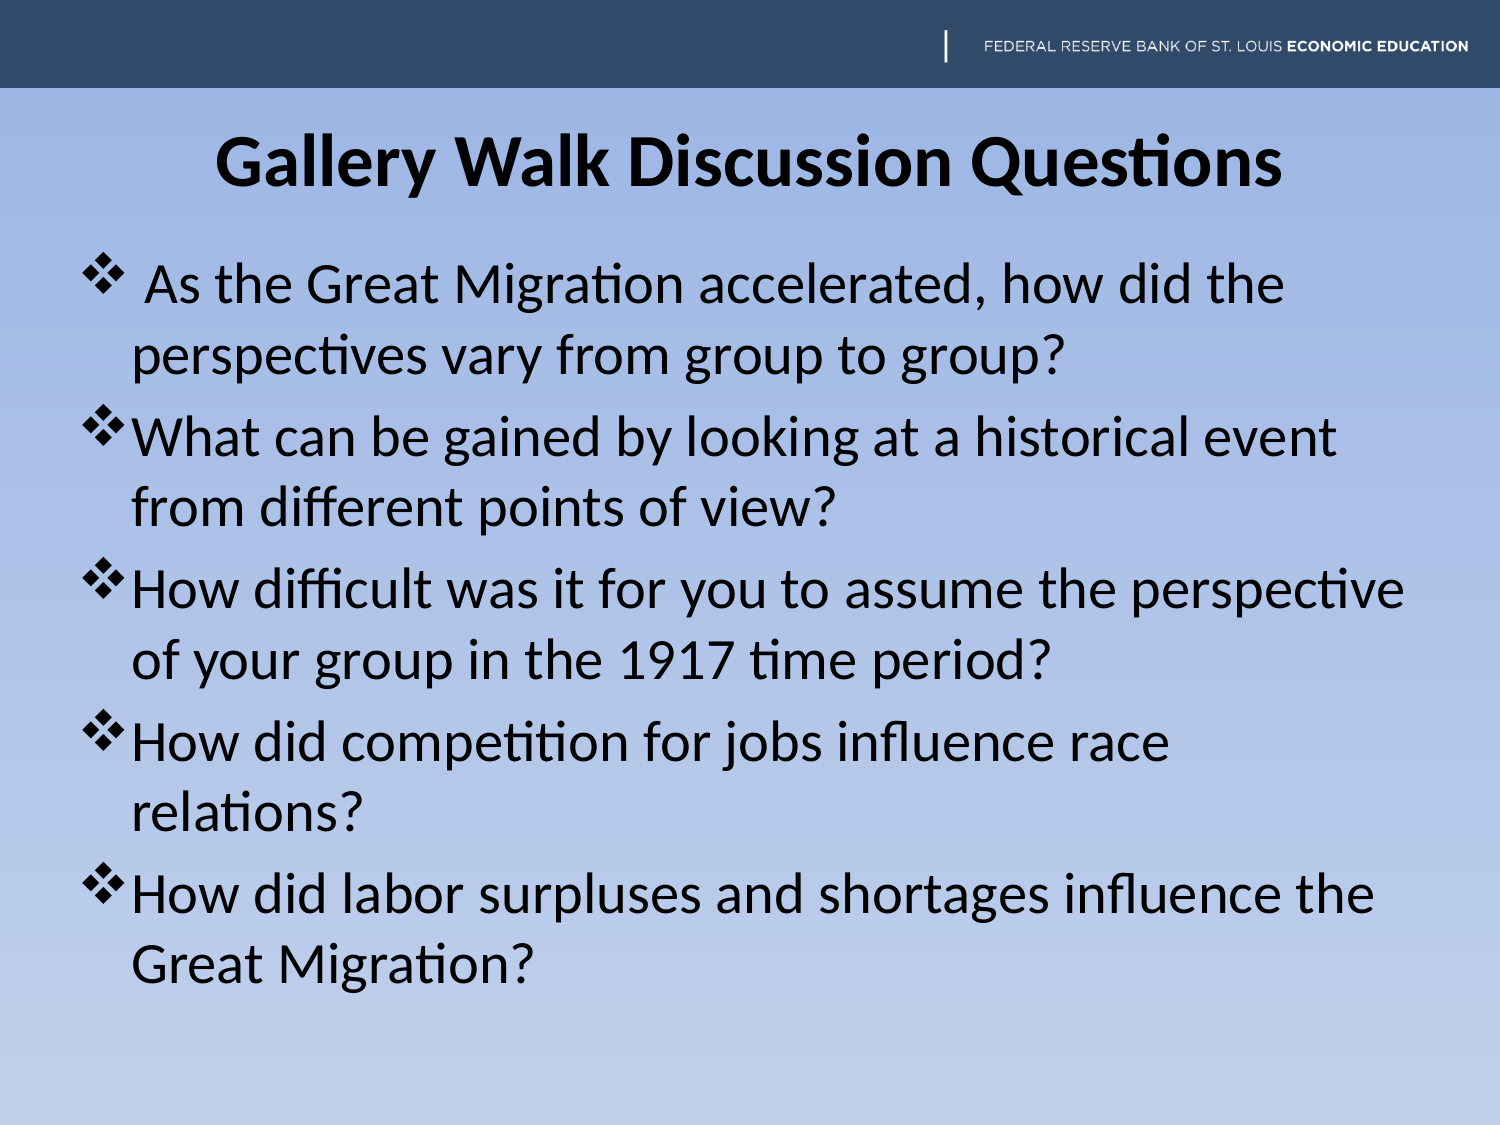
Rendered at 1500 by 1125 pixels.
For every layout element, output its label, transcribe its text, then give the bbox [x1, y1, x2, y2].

picture [0, 0, 1500, 88]
title Gallery Walk Discussion Questions [75, 97, 1425, 237]
list As the Great Migration accelerated, how did the perspectives vary from group to group? What can be gained by looking at a historical event from different points of view? How difficult was it for you to assume the perspective of your group in the 1917 time period? How did competition for jobs influence race relations? How did labor surpluses and shortages influence the Great Migration? [62, 237, 1425, 1005]
